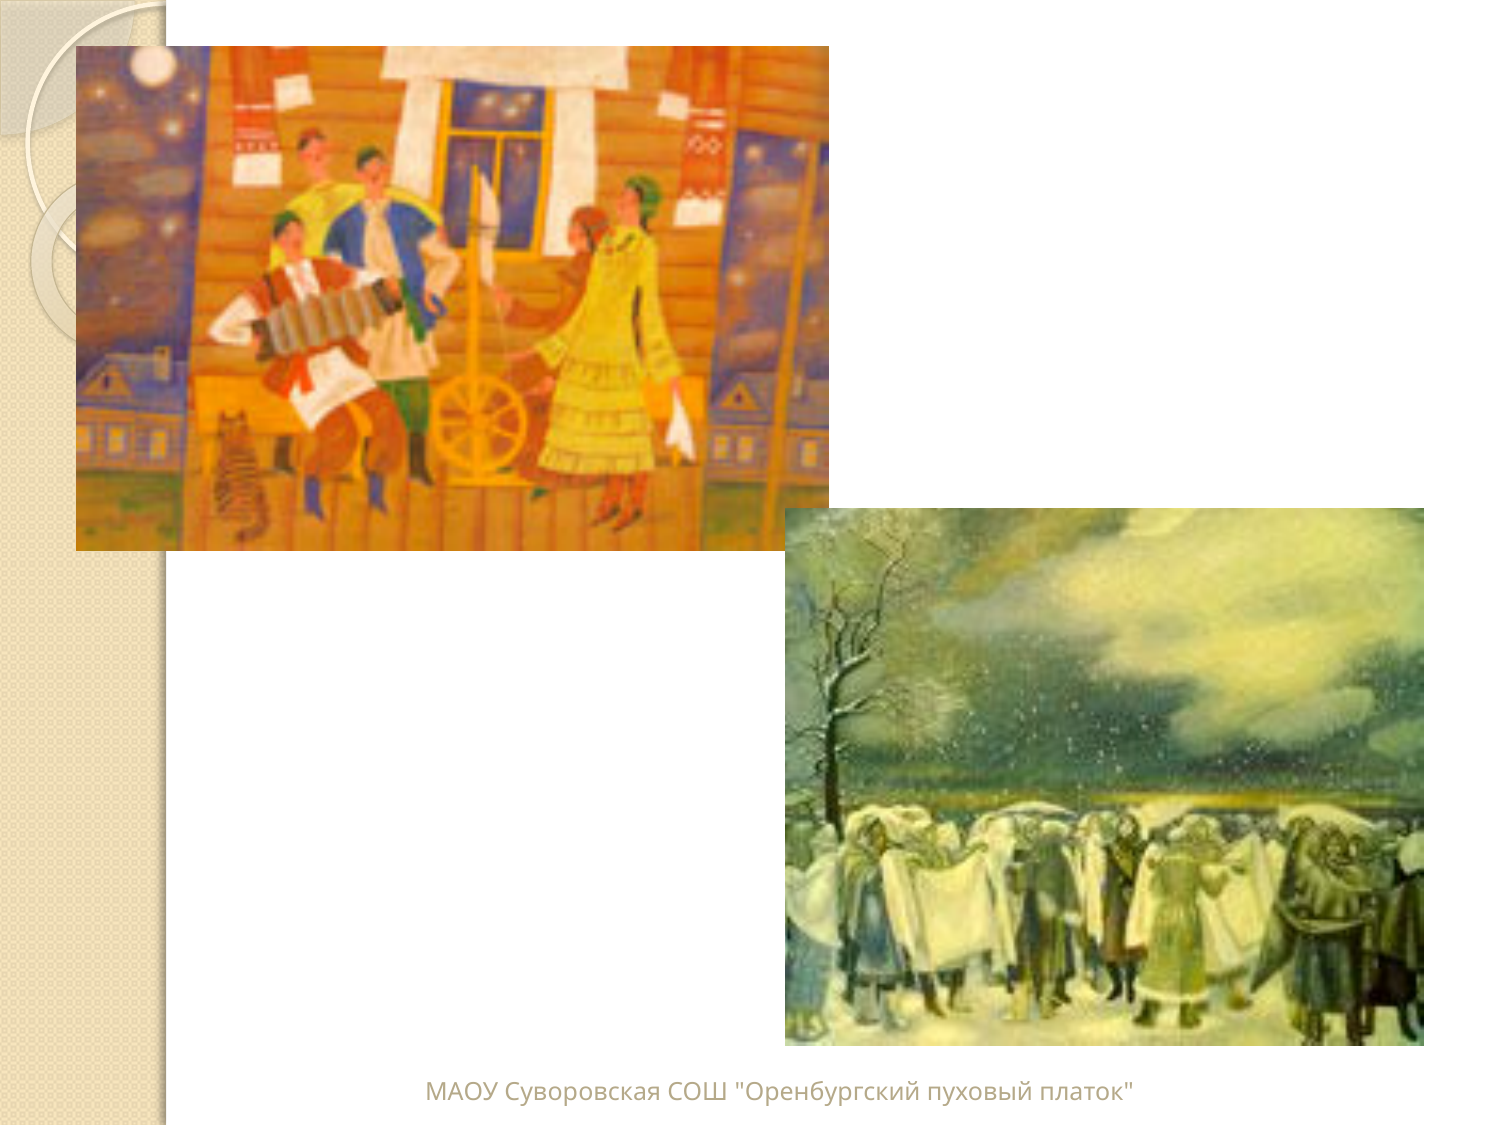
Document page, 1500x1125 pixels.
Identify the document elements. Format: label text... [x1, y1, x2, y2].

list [76, 46, 830, 552]
picture [784, 508, 1424, 1046]
footer МАОУ Суворовская СОШ "Оренбургский пуховый платок" [410, 1034, 1413, 1113]
